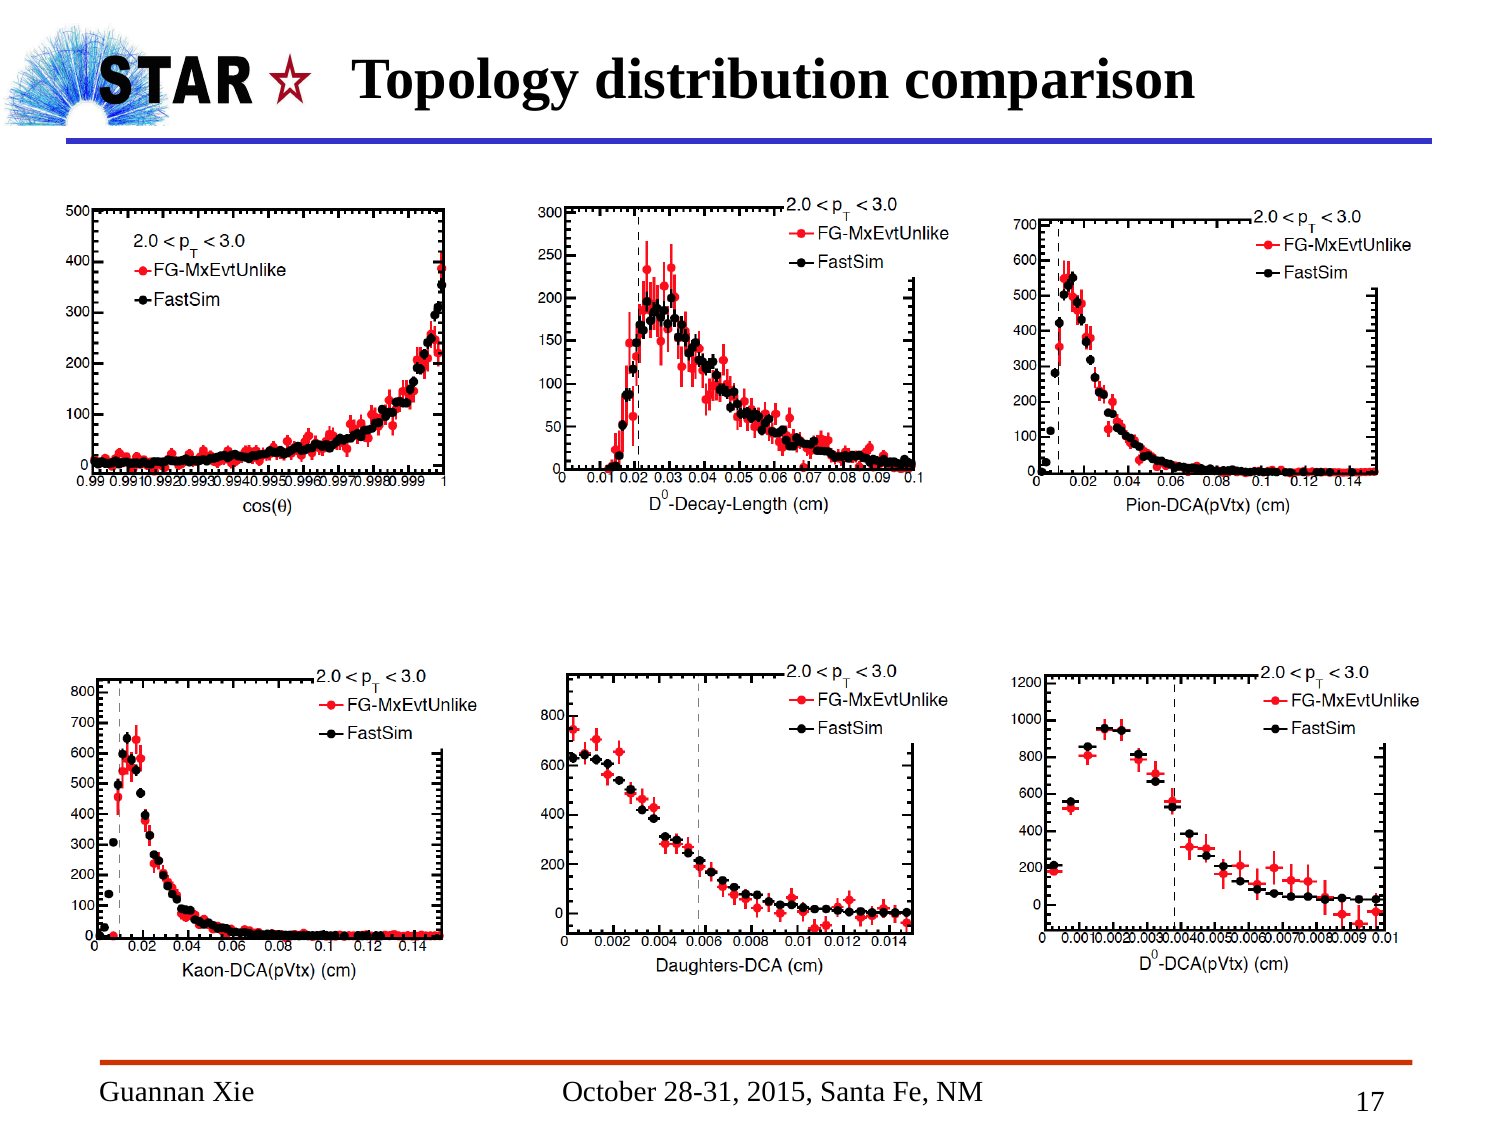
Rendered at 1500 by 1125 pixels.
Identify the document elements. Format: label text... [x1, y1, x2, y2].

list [990, 597, 1453, 1044]
text_box October 28-31, 2015, Santa Fe, NM [483, 1064, 1063, 1125]
picture [0, 23, 319, 127]
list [515, 597, 977, 1045]
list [990, 137, 1453, 585]
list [40, 596, 503, 1044]
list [515, 137, 977, 585]
slide_number 17 [1224, 1074, 1401, 1125]
title Topology distribution comparison [180, 12, 1369, 138]
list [40, 137, 503, 584]
text_box Guannan Xie [78, 1064, 270, 1125]
